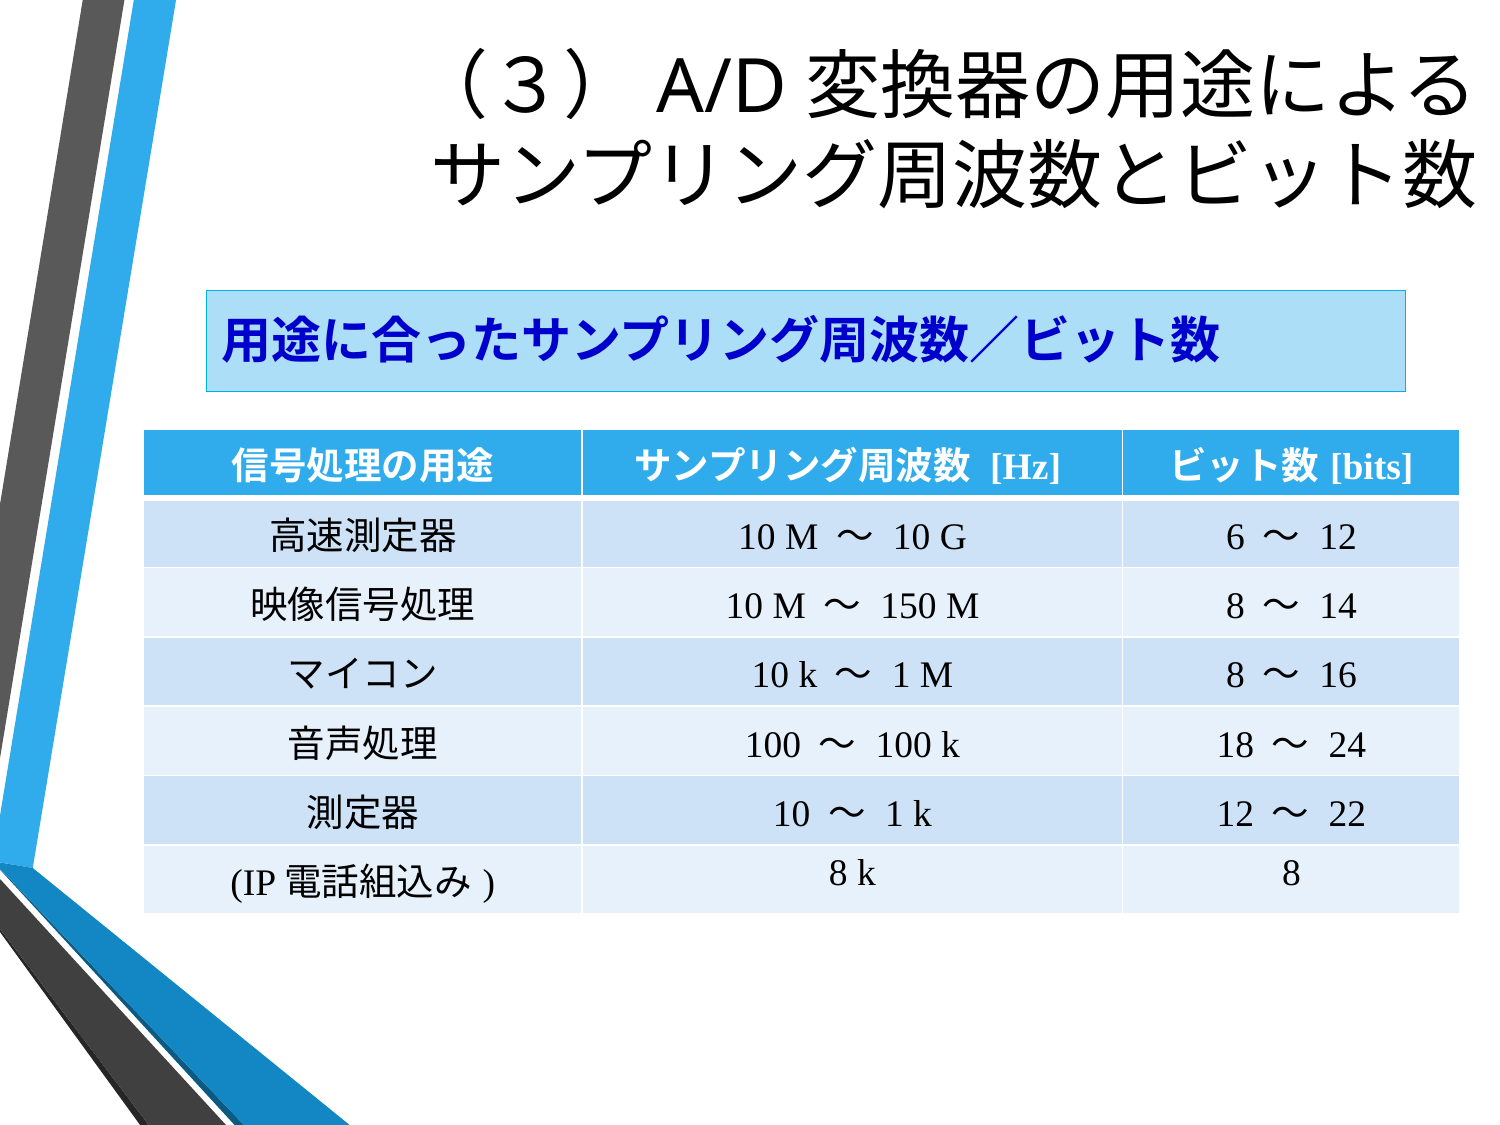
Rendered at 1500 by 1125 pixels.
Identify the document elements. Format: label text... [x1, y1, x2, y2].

table_cell 18 ～ 24 [1123, 707, 1459, 775]
table_cell 10 ～ 1 k [583, 776, 1122, 844]
list 用途に合ったサンプリング周波数／ビット数 [206, 290, 1406, 392]
table_cell 映像信号処理 [144, 568, 581, 636]
table_cell 10 M ～ 10 G [583, 501, 1122, 567]
table_header ビット数[bits] [1123, 430, 1459, 495]
table_cell 測定器 [144, 776, 581, 844]
table_cell 12 ～ 22 [1123, 776, 1459, 844]
table_cell 音声処理 [144, 707, 581, 775]
table_header サンプリング周波数 [Hz] [583, 430, 1122, 495]
table_cell (IP電話組込み) [144, 846, 581, 913]
table_cell 高速測定器 [144, 501, 581, 567]
table_cell 10 M ～ 150 M [583, 568, 1122, 636]
table_header 信号処理の用途 [144, 430, 581, 495]
title （３）A/D変換器の用途による サンプリング周波数とビット数 [229, 0, 1493, 254]
table_cell 8 k [583, 846, 1122, 913]
table_cell 100 ～ 100 k [583, 707, 1122, 775]
table_cell 10 k ～ 1 M [583, 638, 1122, 705]
table_cell 6 ～ 12 [1123, 501, 1459, 567]
table_cell 8 [1123, 846, 1459, 913]
table_cell マイコン [144, 638, 581, 705]
table_cell 8 ～ 16 [1123, 638, 1459, 705]
table_cell 8 ～ 14 [1123, 568, 1459, 636]
